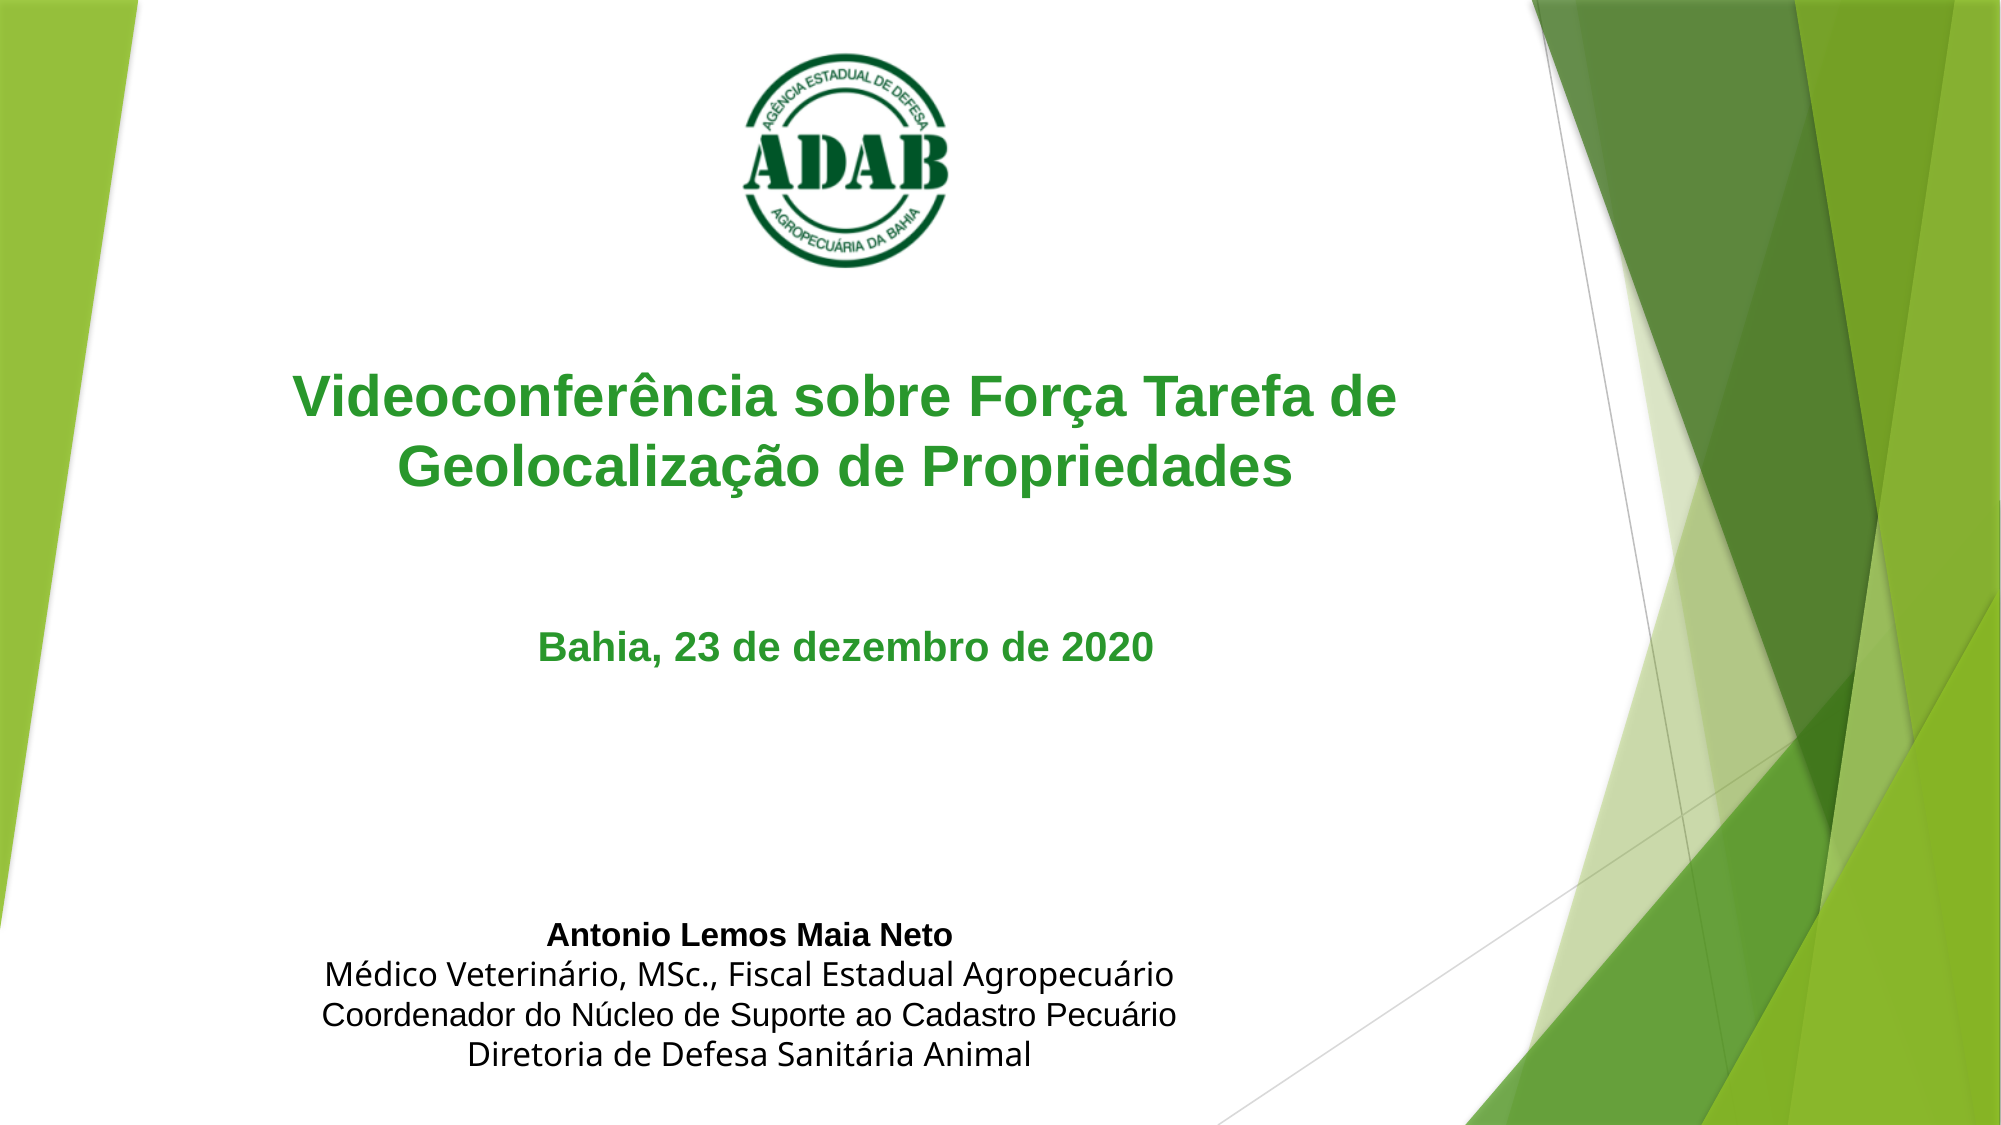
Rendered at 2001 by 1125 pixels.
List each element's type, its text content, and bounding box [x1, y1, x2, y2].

text_box Bahia, 23 de dezembro de 2020 [456, 562, 1236, 727]
text_box Videoconferência sobre Força Tarefa de Geolocalização de Propriedades [267, 346, 1425, 511]
picture [739, 48, 953, 274]
text_box Antonio Lemos Maia Neto Médico Veterinário, MSc., Fiscal Estadual Agropecuário Coordenador do Núcleo de Suporte ao Cadastro Pecuário Diretoria de Defesa Sanitária Animal [0, 906, 1500, 1081]
